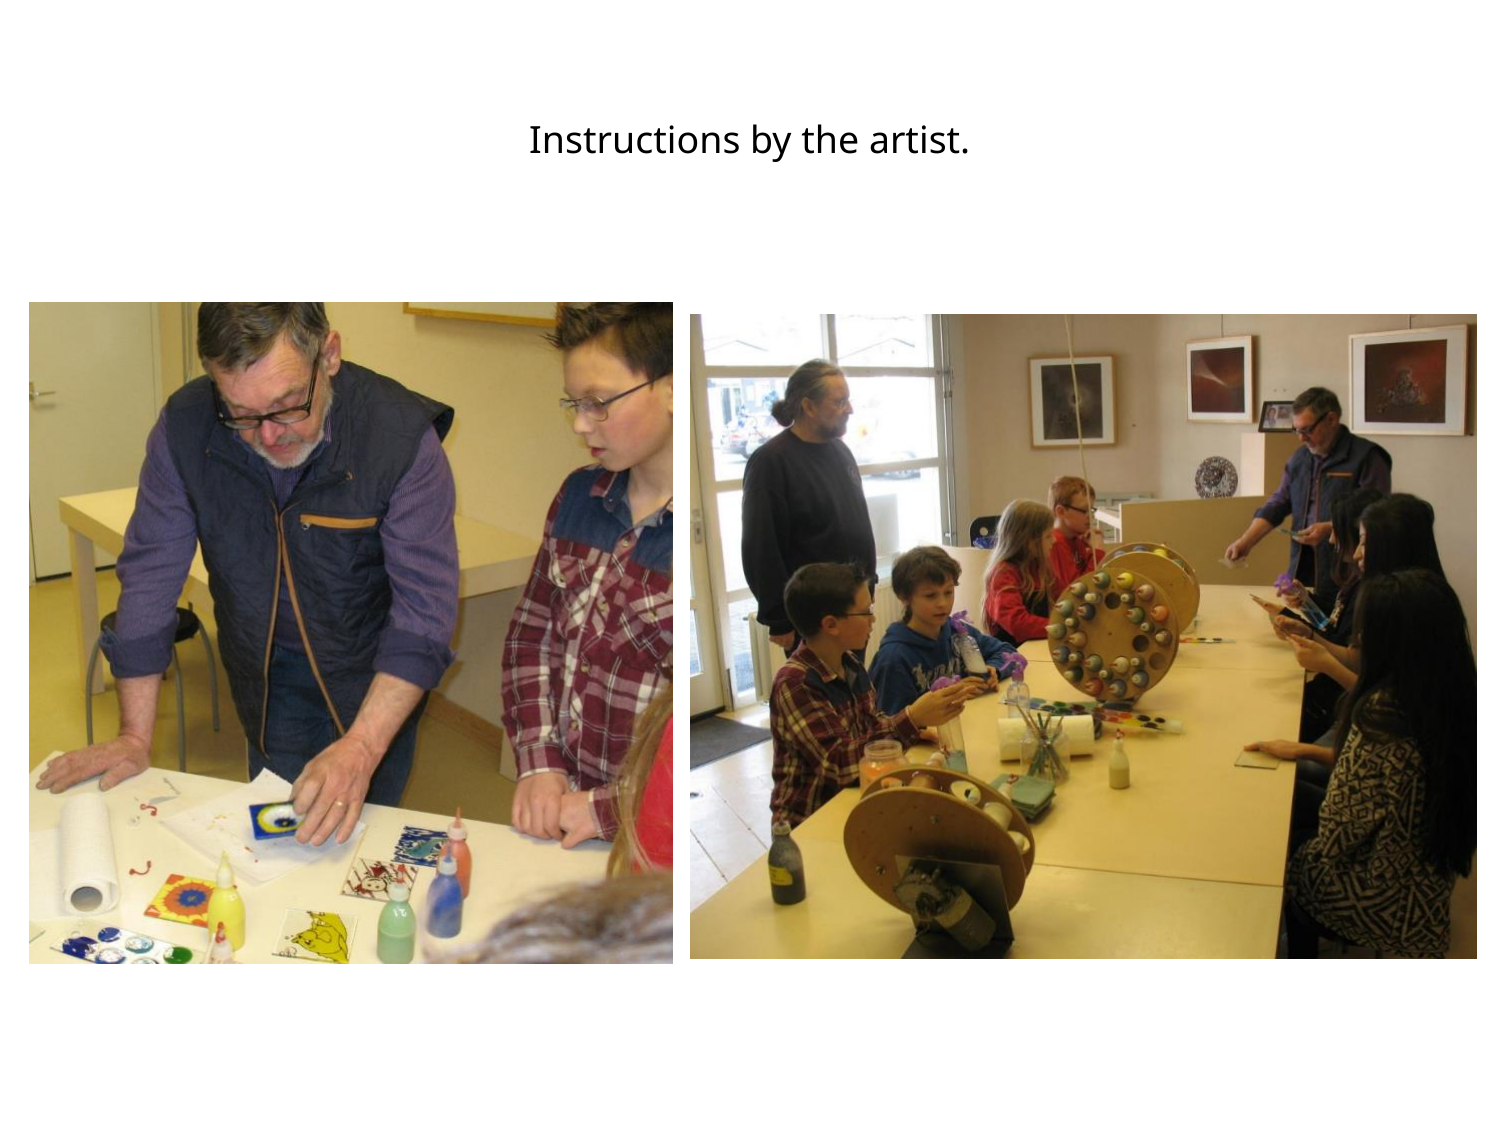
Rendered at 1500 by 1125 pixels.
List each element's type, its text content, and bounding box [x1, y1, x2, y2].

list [690, 314, 1477, 959]
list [29, 302, 673, 965]
title Instructions by the artist. [75, 45, 1425, 233]
